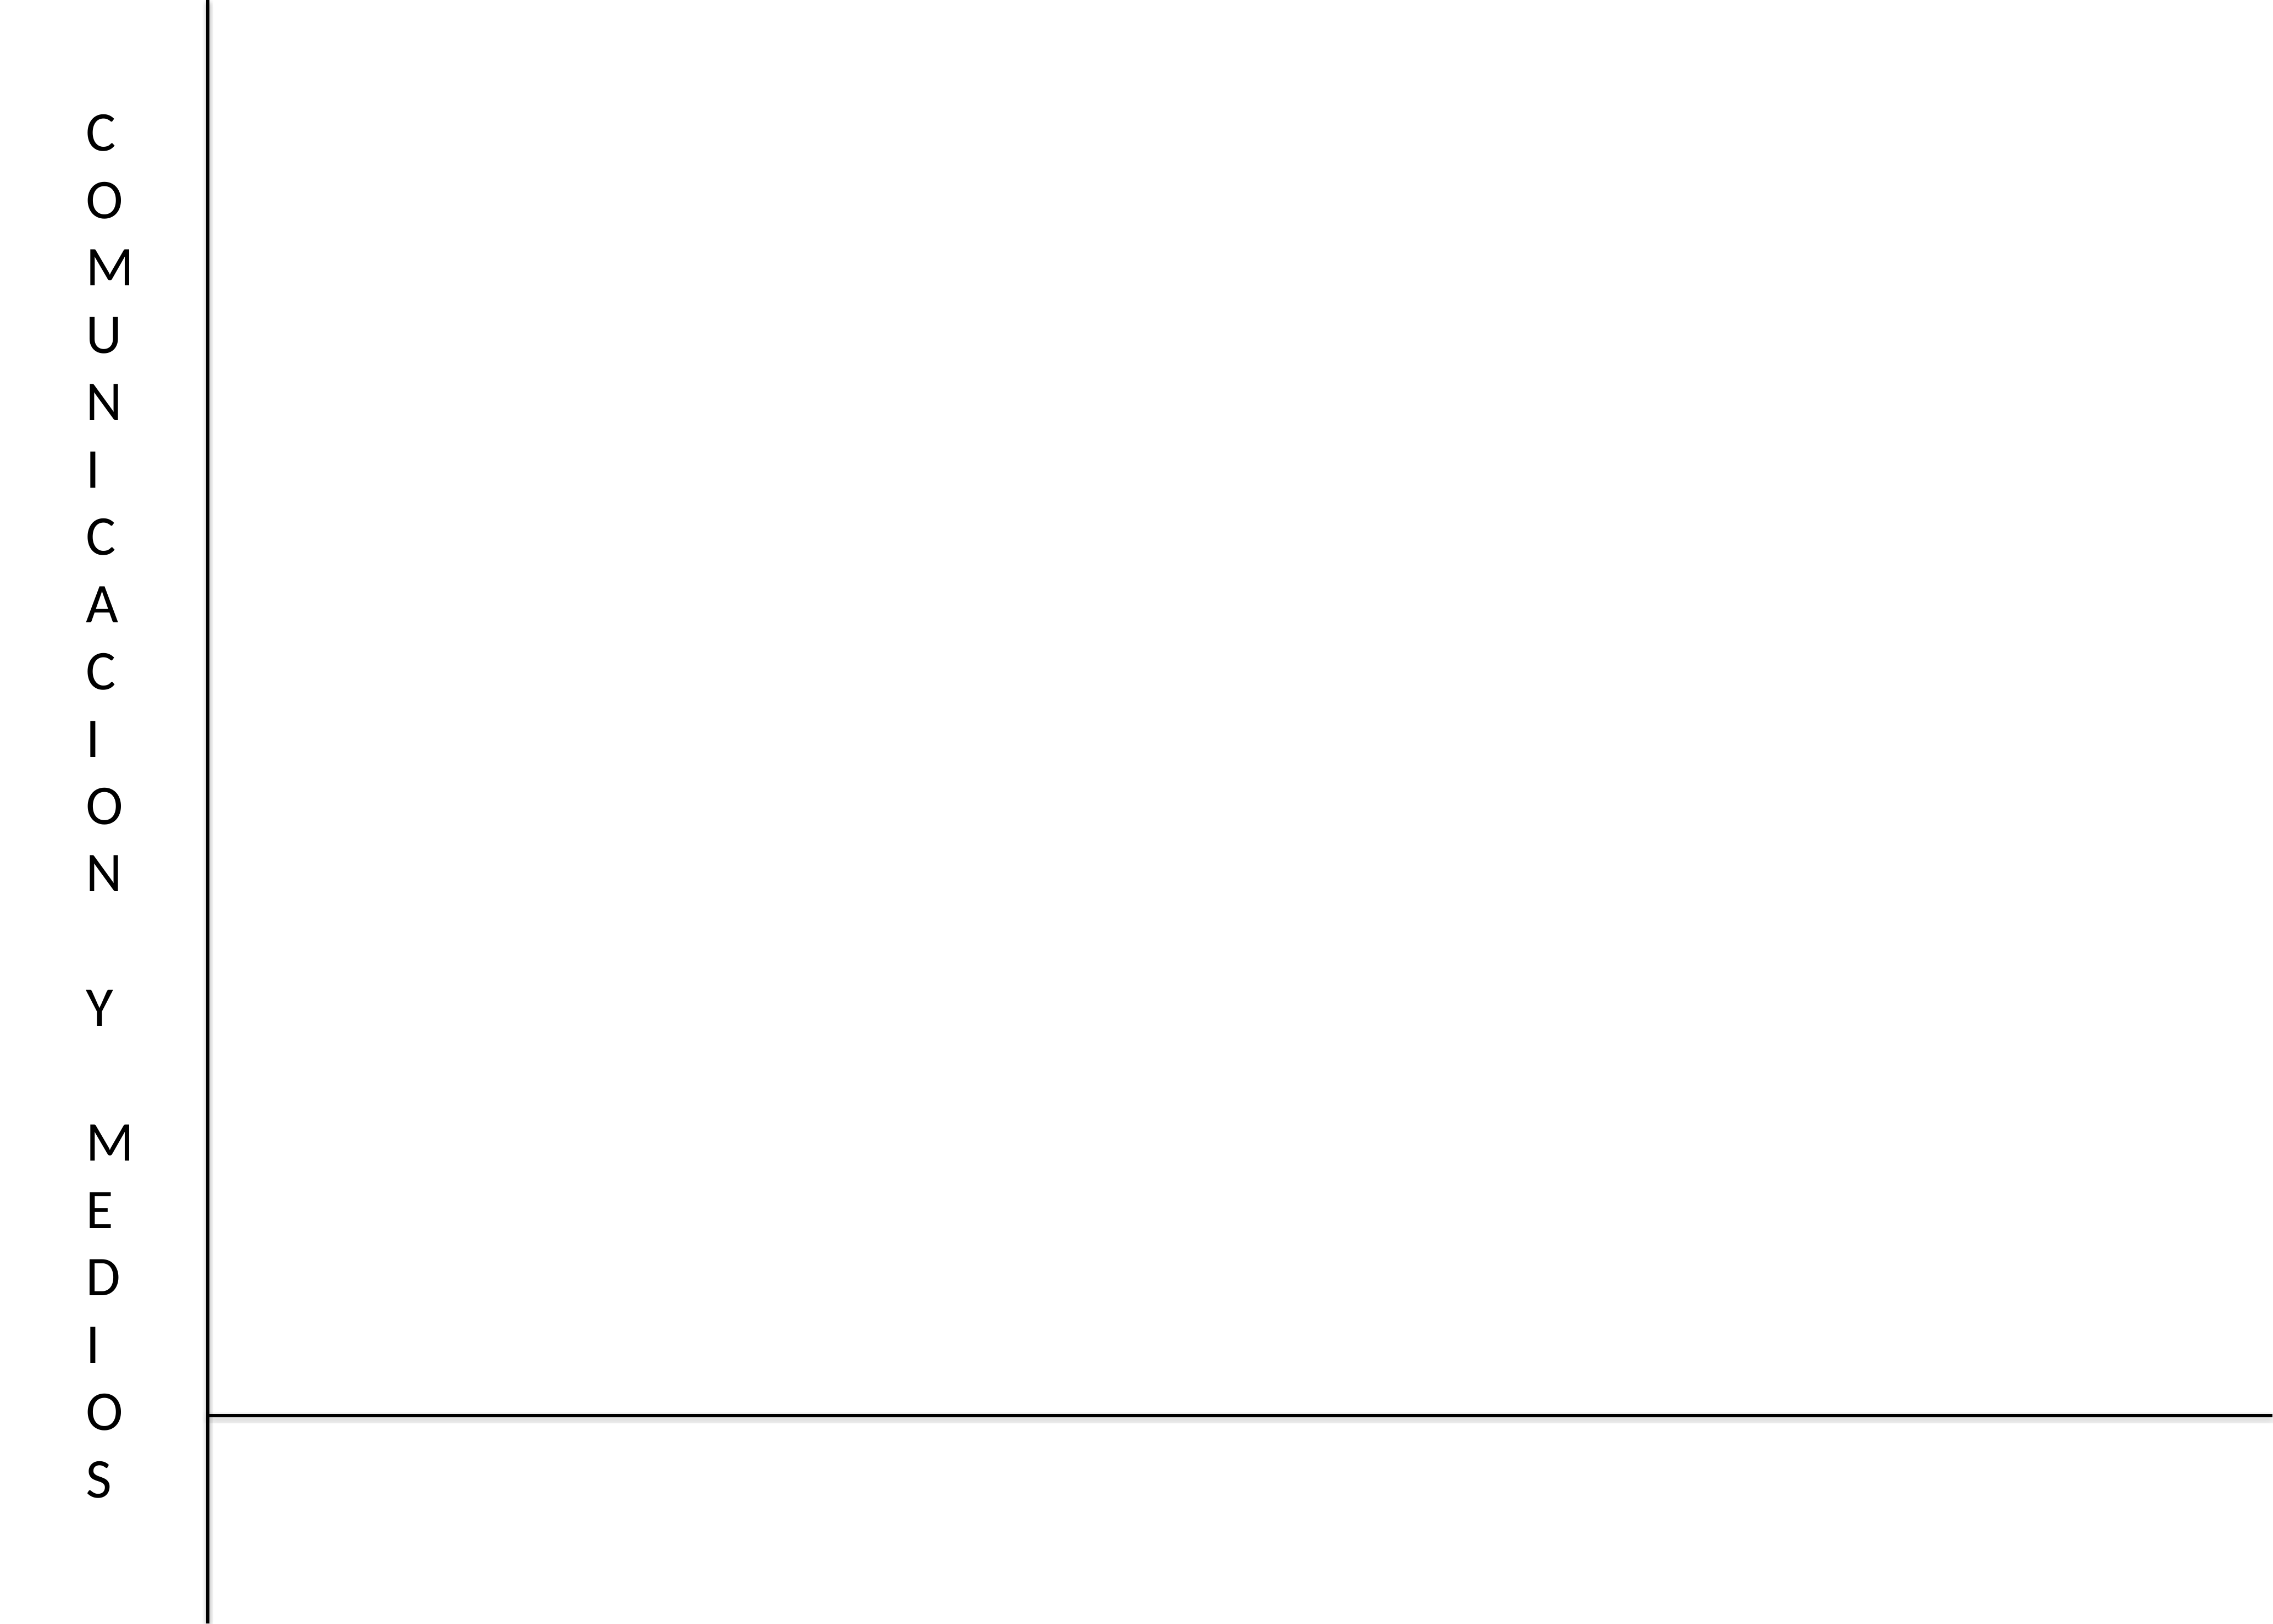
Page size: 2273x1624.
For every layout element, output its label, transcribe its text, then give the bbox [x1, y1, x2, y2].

text_box C O M U N I C A C I O N Y M E D I O S [78, 91, 140, 1513]
